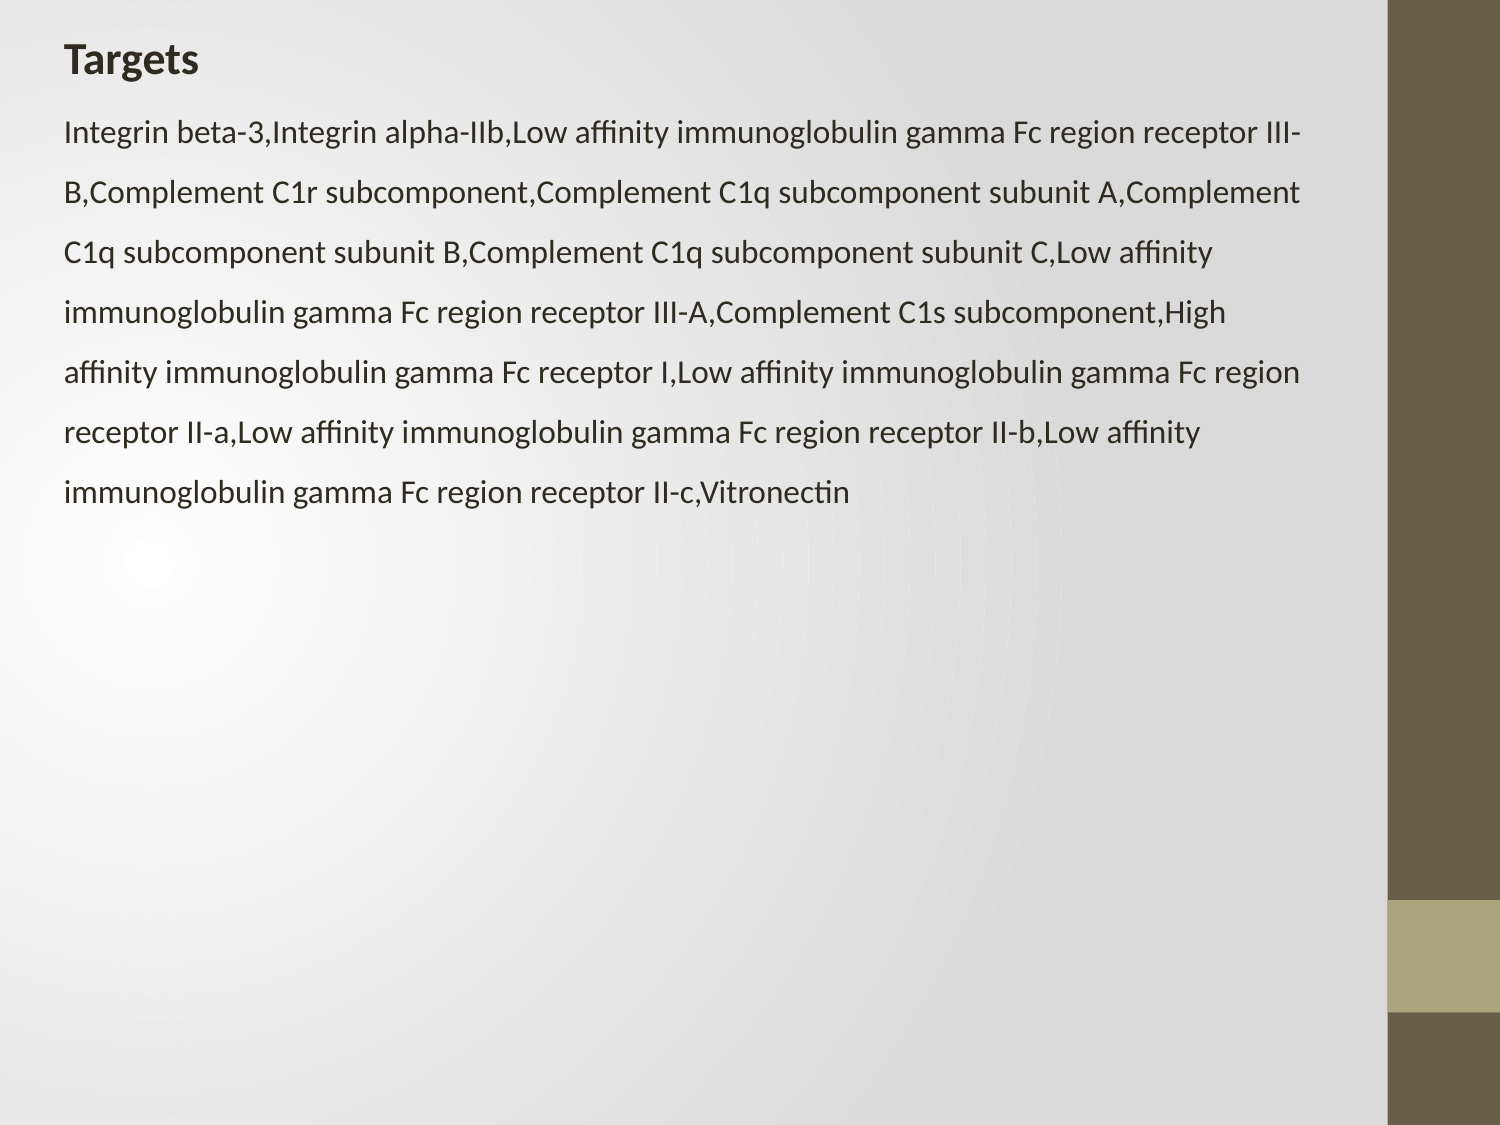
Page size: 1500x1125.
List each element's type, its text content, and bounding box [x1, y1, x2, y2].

list Targets Integrin beta-3,Integrin alpha-IIb,Low affinity immunoglobulin gamma Fc region receptor III-B,Complement C1r subcomponent,Complement C1q subcomponent subunit A,Complement C1q subcomponent subunit B,Complement C1q subcomponent subunit C,Low affinity immunoglobulin gamma Fc region receptor III-A,Complement C1s subcomponent,High affinity immunoglobulin gamma Fc receptor I,Low affinity immunoglobulin gamma Fc region receptor II-a,Low affinity immunoglobulin gamma Fc region receptor II-b,Low affinity immunoglobulin gamma Fc region receptor II-c,Vitronectin [30, 21, 1325, 1050]
